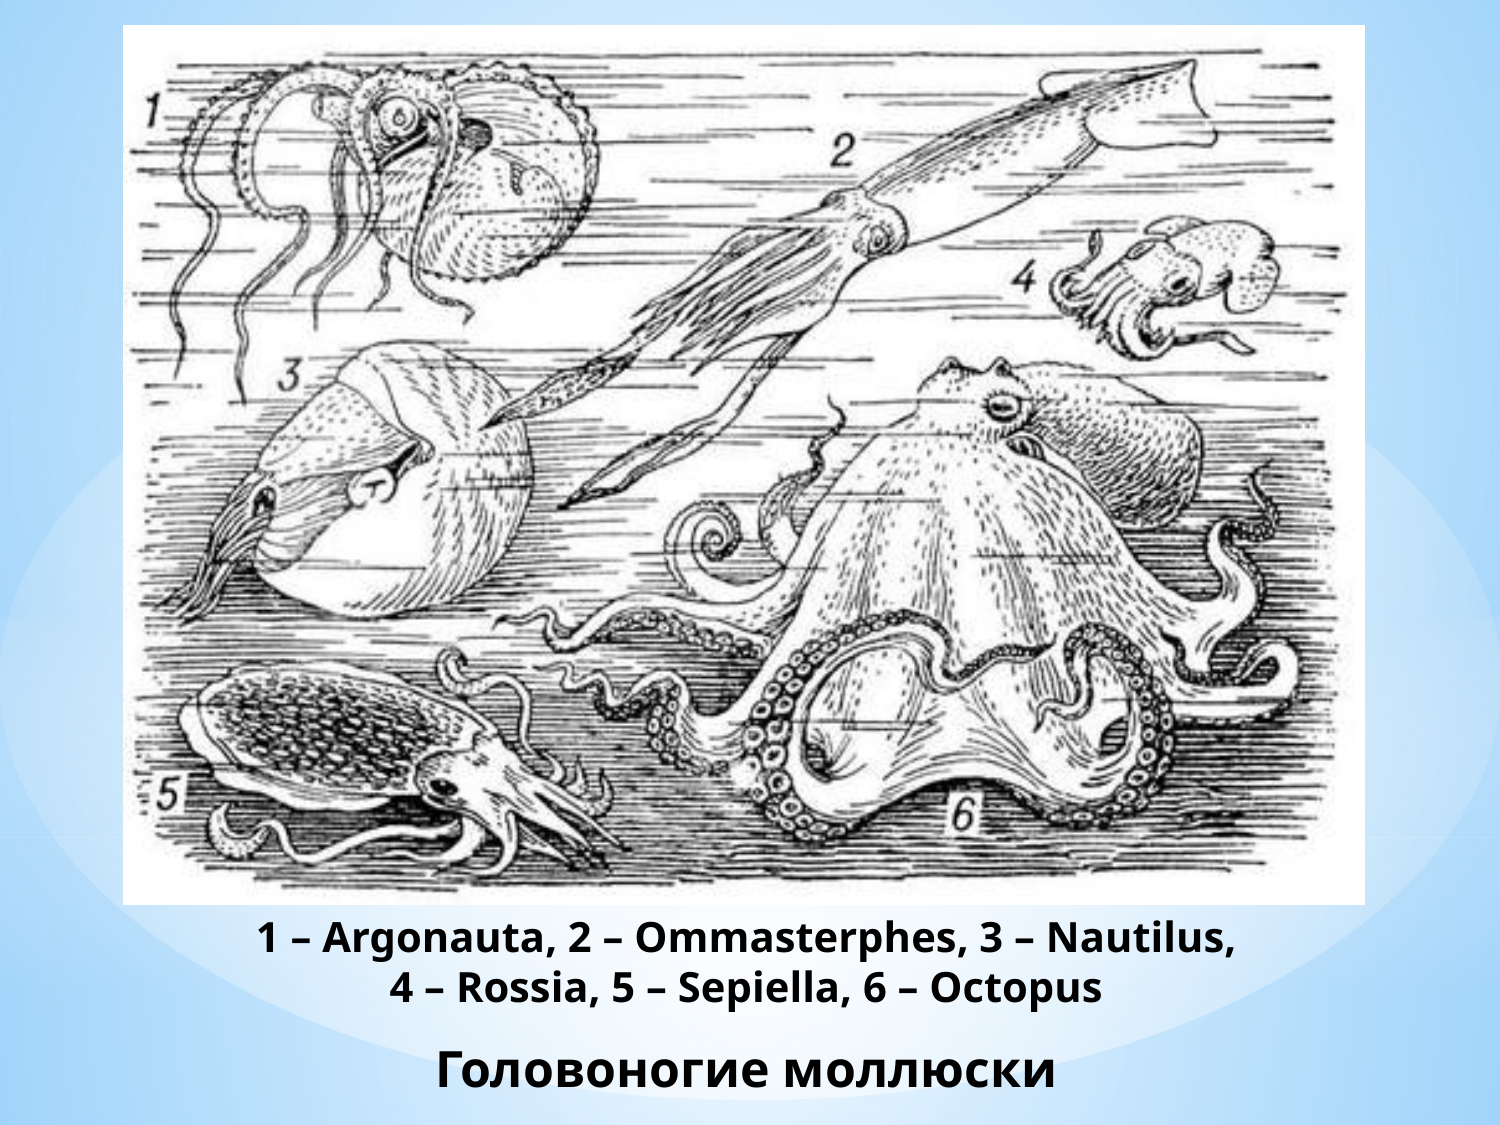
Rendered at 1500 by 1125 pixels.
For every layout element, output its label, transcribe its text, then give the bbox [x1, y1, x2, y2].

picture [123, 25, 1365, 905]
text_box 1 – Argonauta, 2 – Ommasterphes, 3 – Nautilus, 4 – Rossia, 5 – Sepiella, 6 – Octopus Головоногие моллюски [37, 903, 1456, 1105]
